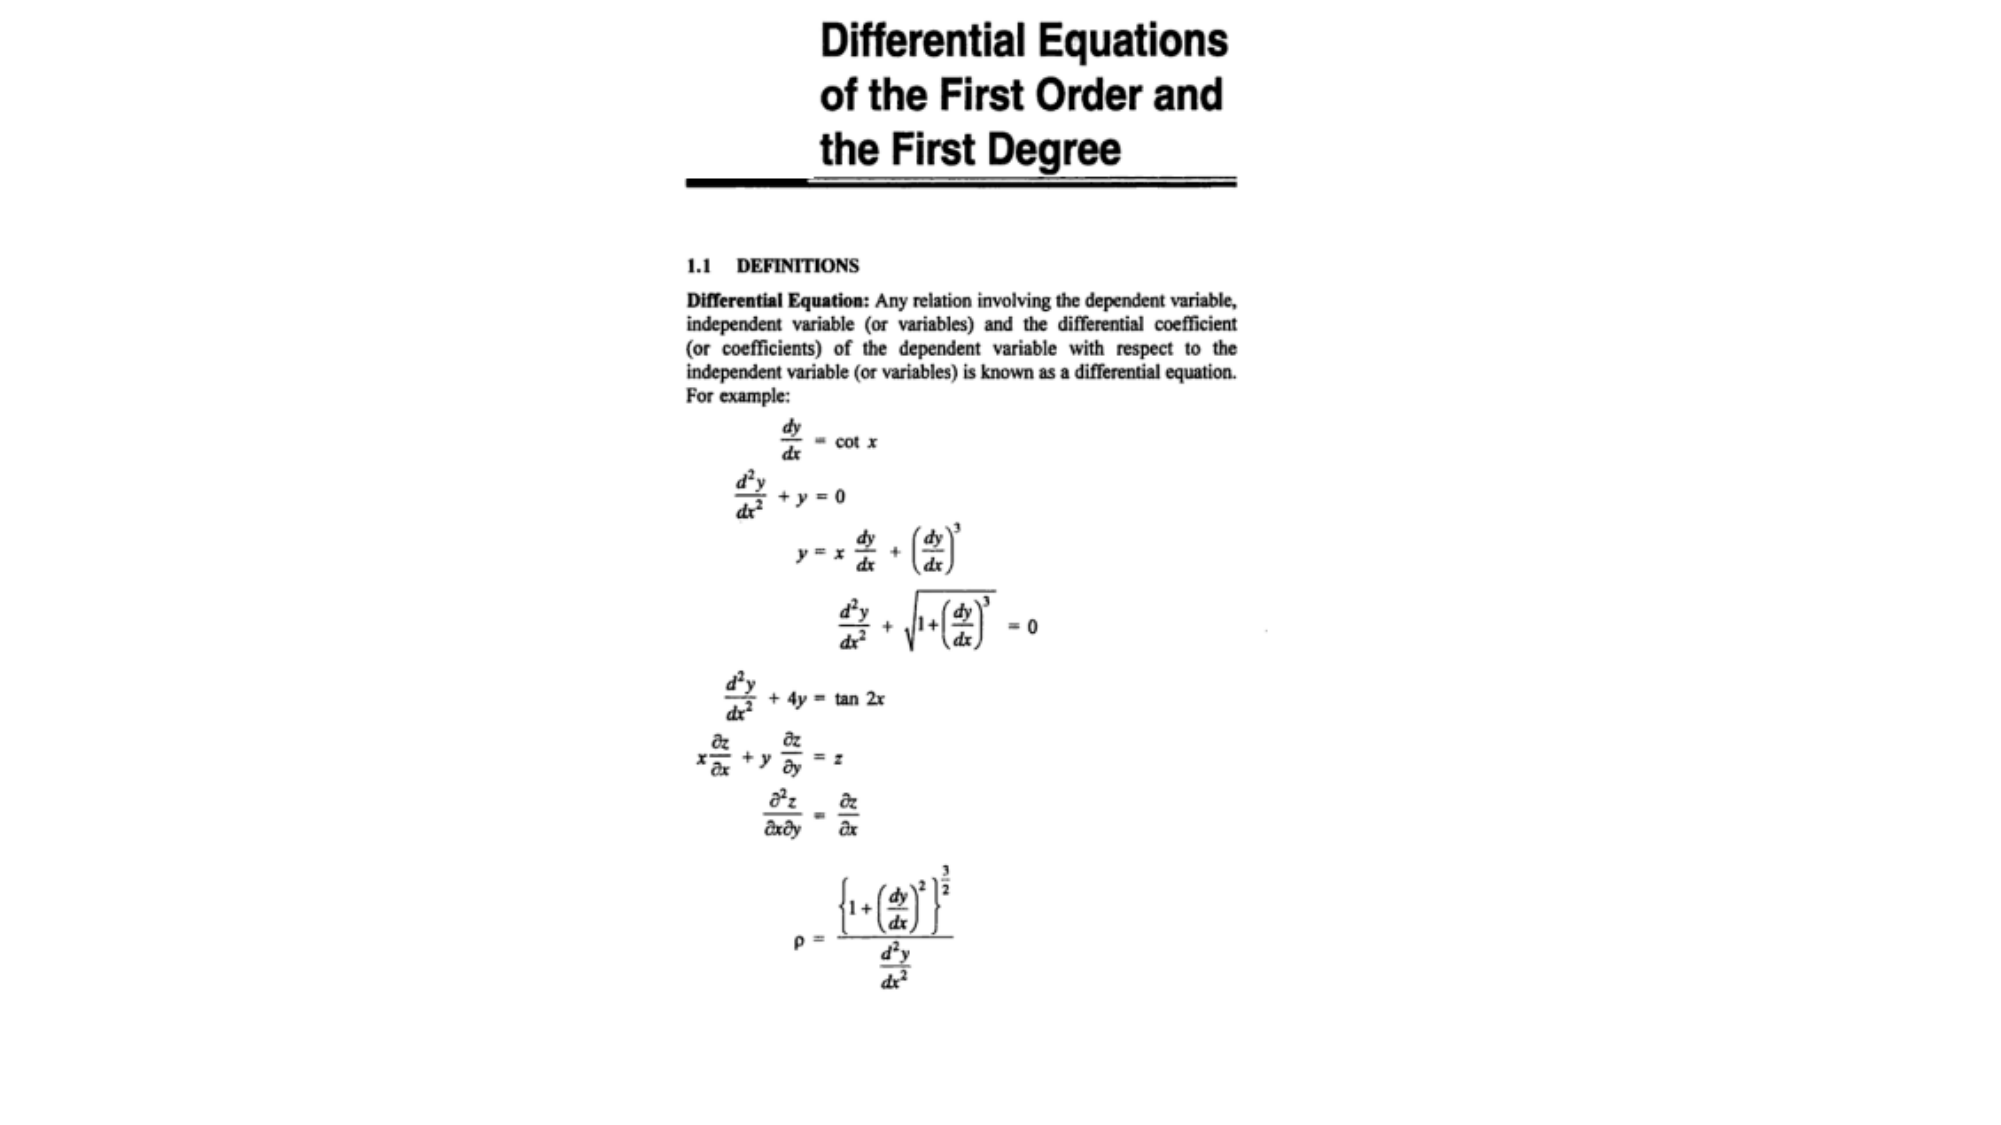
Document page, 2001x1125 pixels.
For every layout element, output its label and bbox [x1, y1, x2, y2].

picture [653, 16, 1275, 995]
